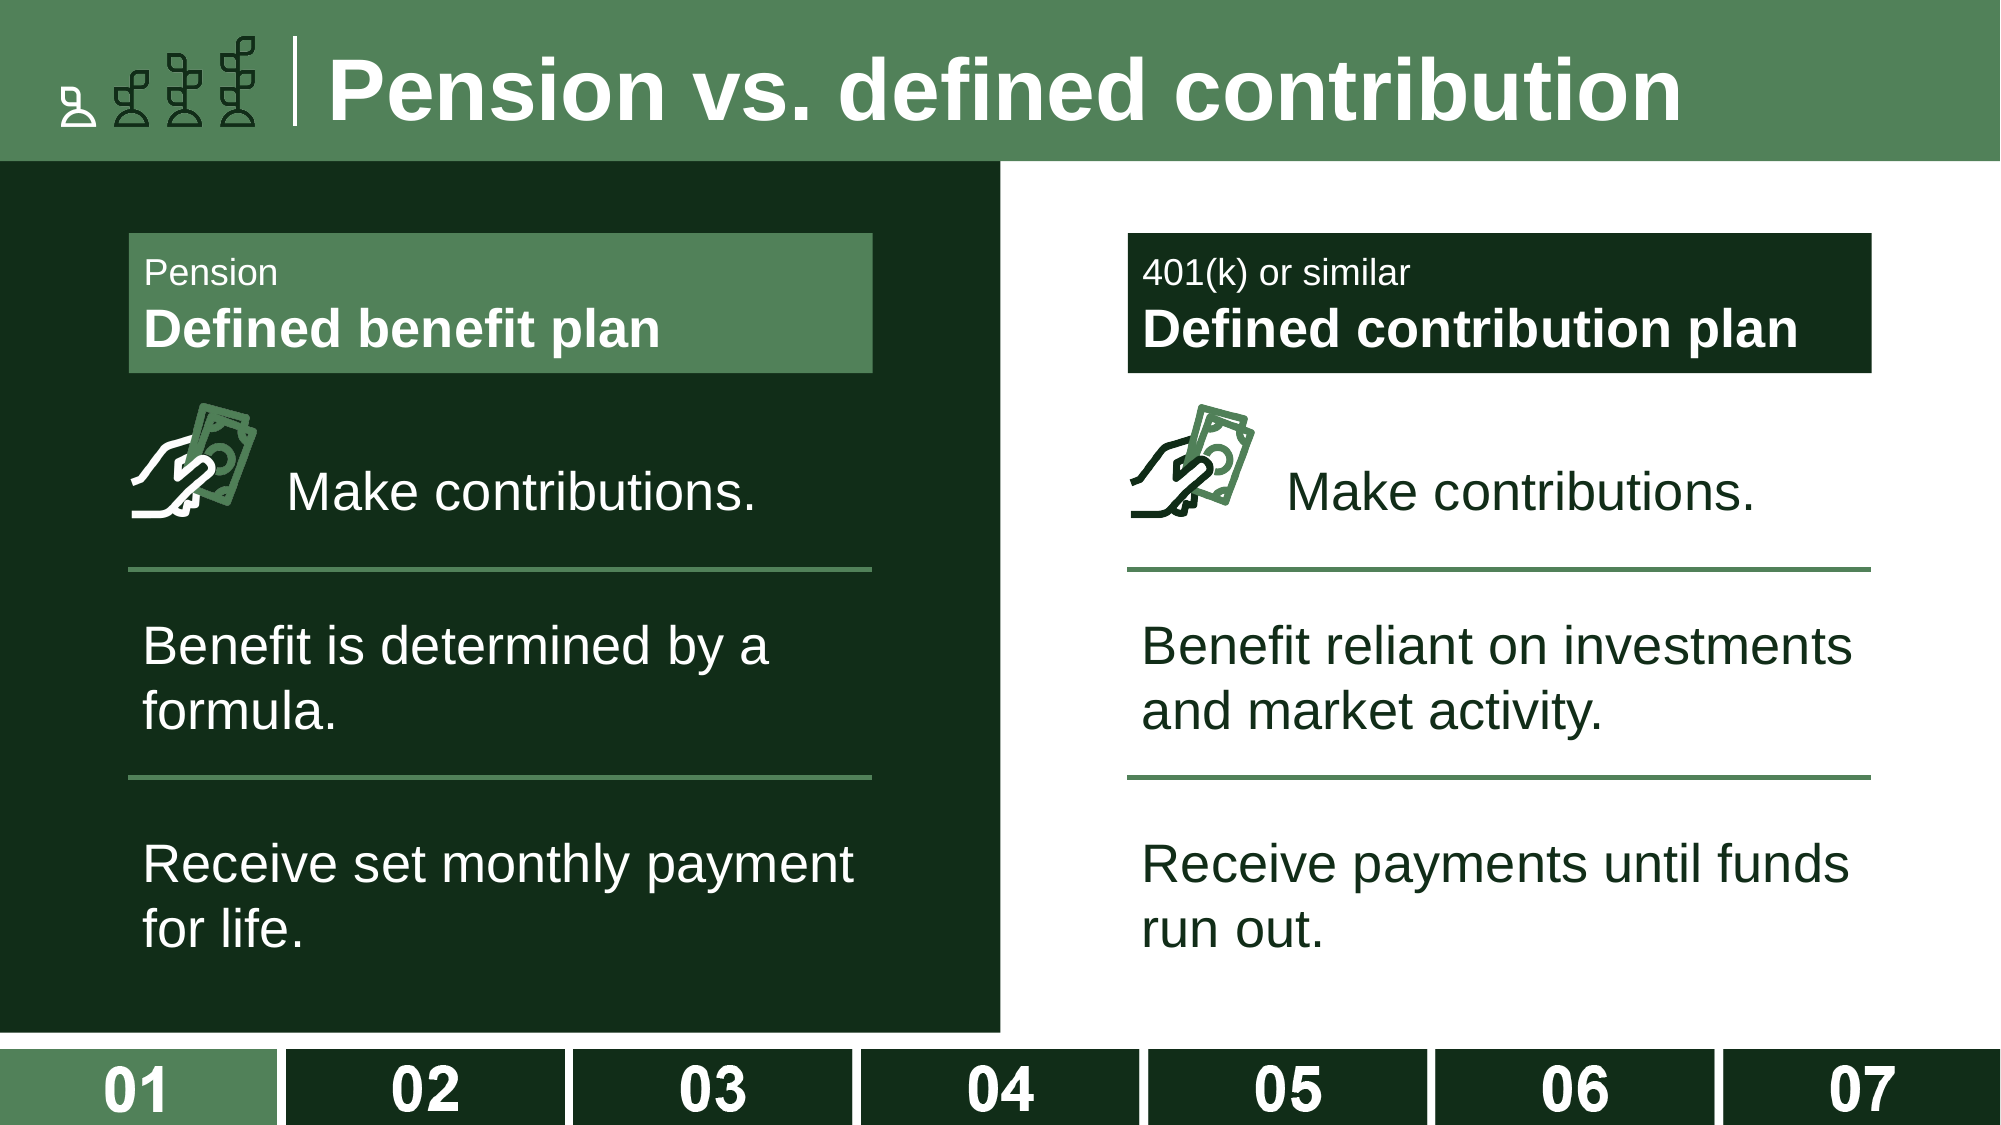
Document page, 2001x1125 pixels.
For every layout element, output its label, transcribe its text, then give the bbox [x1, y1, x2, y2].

picture [0, 1049, 2001, 1125]
text_box 401(k) or similar Defined contribution plan [1127, 233, 1872, 374]
text_box Make contributions. [272, 448, 824, 529]
text_box Receive set monthly payment for life. [128, 820, 872, 966]
title Pension vs. defined contribution [312, 22, 1997, 162]
picture [1126, 402, 1258, 519]
picture [127, 402, 259, 519]
text_box Benefit is determined by a formula. [128, 603, 872, 748]
picture [61, 36, 255, 127]
text_box Pension Defined benefit plan [128, 233, 873, 374]
text_box Receive payments until funds run out. [1127, 820, 1871, 966]
text_box Benefit reliant on investments and market activity. [1127, 603, 1871, 748]
text_box Make contributions. [1271, 448, 1823, 529]
